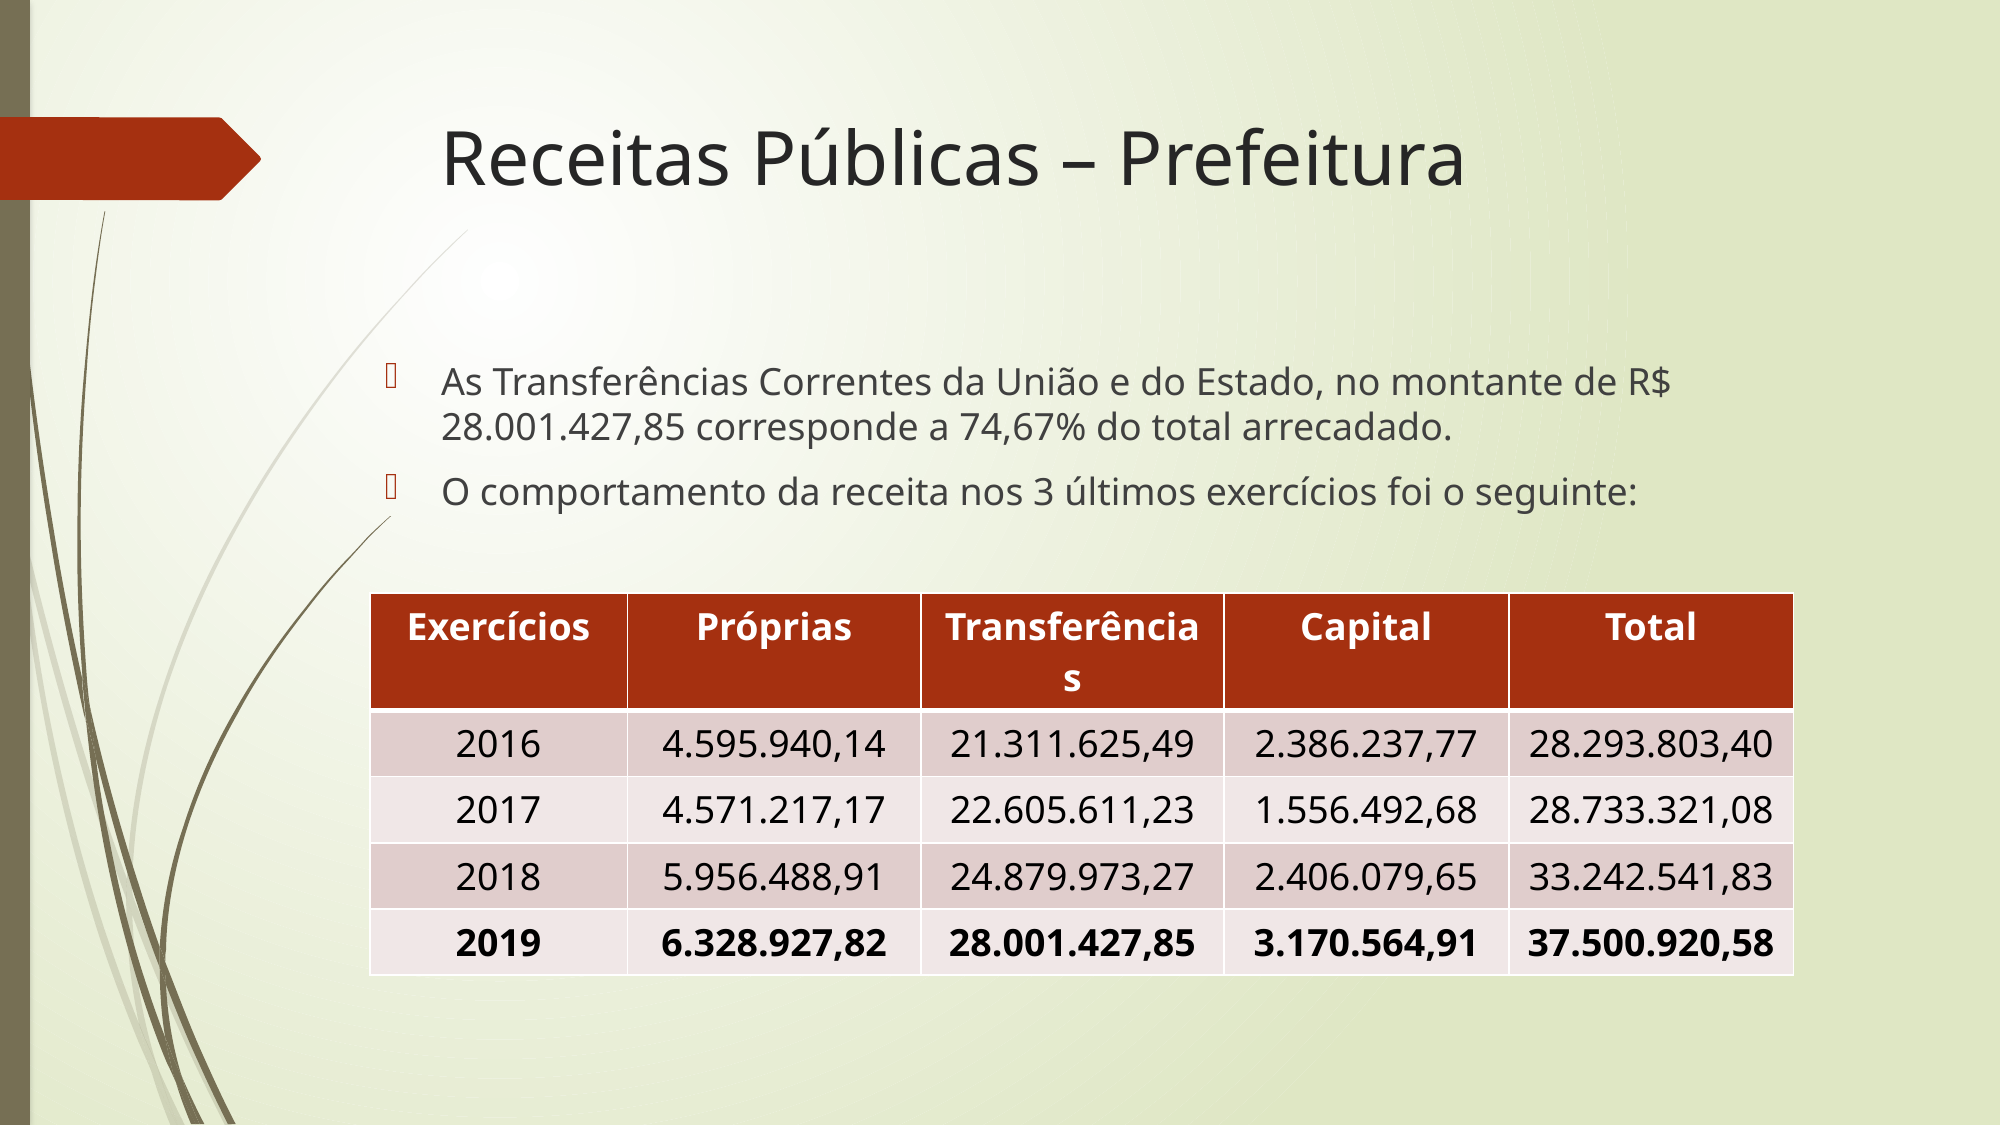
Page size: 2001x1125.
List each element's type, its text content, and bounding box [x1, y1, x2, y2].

table_cell 3.170.564,91 [1225, 910, 1508, 974]
table_cell 2017 [371, 777, 627, 842]
table_header Capital [1225, 594, 1508, 708]
title Receitas Públicas – Prefeitura [425, 102, 1888, 313]
table_cell 24.879.973,27 [922, 844, 1223, 908]
table_header Exercícios [371, 594, 627, 708]
table_cell 37.500.920,58 [1510, 910, 1793, 974]
table_cell 28.293.803,40 [1510, 713, 1793, 776]
table_cell 4.571.217,17 [628, 777, 920, 842]
table_cell 33.242.541,83 [1510, 844, 1793, 908]
table_header Próprias [628, 594, 920, 708]
table_header Total [1510, 594, 1793, 708]
table_cell 21.311.625,49 [922, 713, 1223, 776]
table_cell 4.595.940,14 [628, 713, 920, 776]
table_cell 2019 [371, 910, 627, 974]
table_cell 22.605.611,23 [922, 777, 1223, 842]
table_cell 2.386.237,77 [1225, 713, 1508, 776]
table_cell 2.406.079,65 [1225, 844, 1508, 908]
table_cell 1.556.492,68 [1225, 777, 1508, 842]
table_cell 28.733.321,08 [1510, 777, 1793, 842]
list As Transferências Correntes da União e do Estado, no montante de R$ 28.001.427,85 corresponde a 74,67% do total arrecadado. O comportamento da receita nos 3 últimos exercícios foi o seguinte: [369, 350, 1888, 970]
table_cell 28.001.427,85 [922, 910, 1223, 974]
table_cell 6.328.927,82 [628, 910, 920, 974]
table_cell 2018 [371, 844, 627, 908]
table_header Transferências [922, 594, 1223, 708]
table_cell 5.956.488,91 [628, 844, 920, 908]
table_cell 2016 [371, 713, 627, 776]
